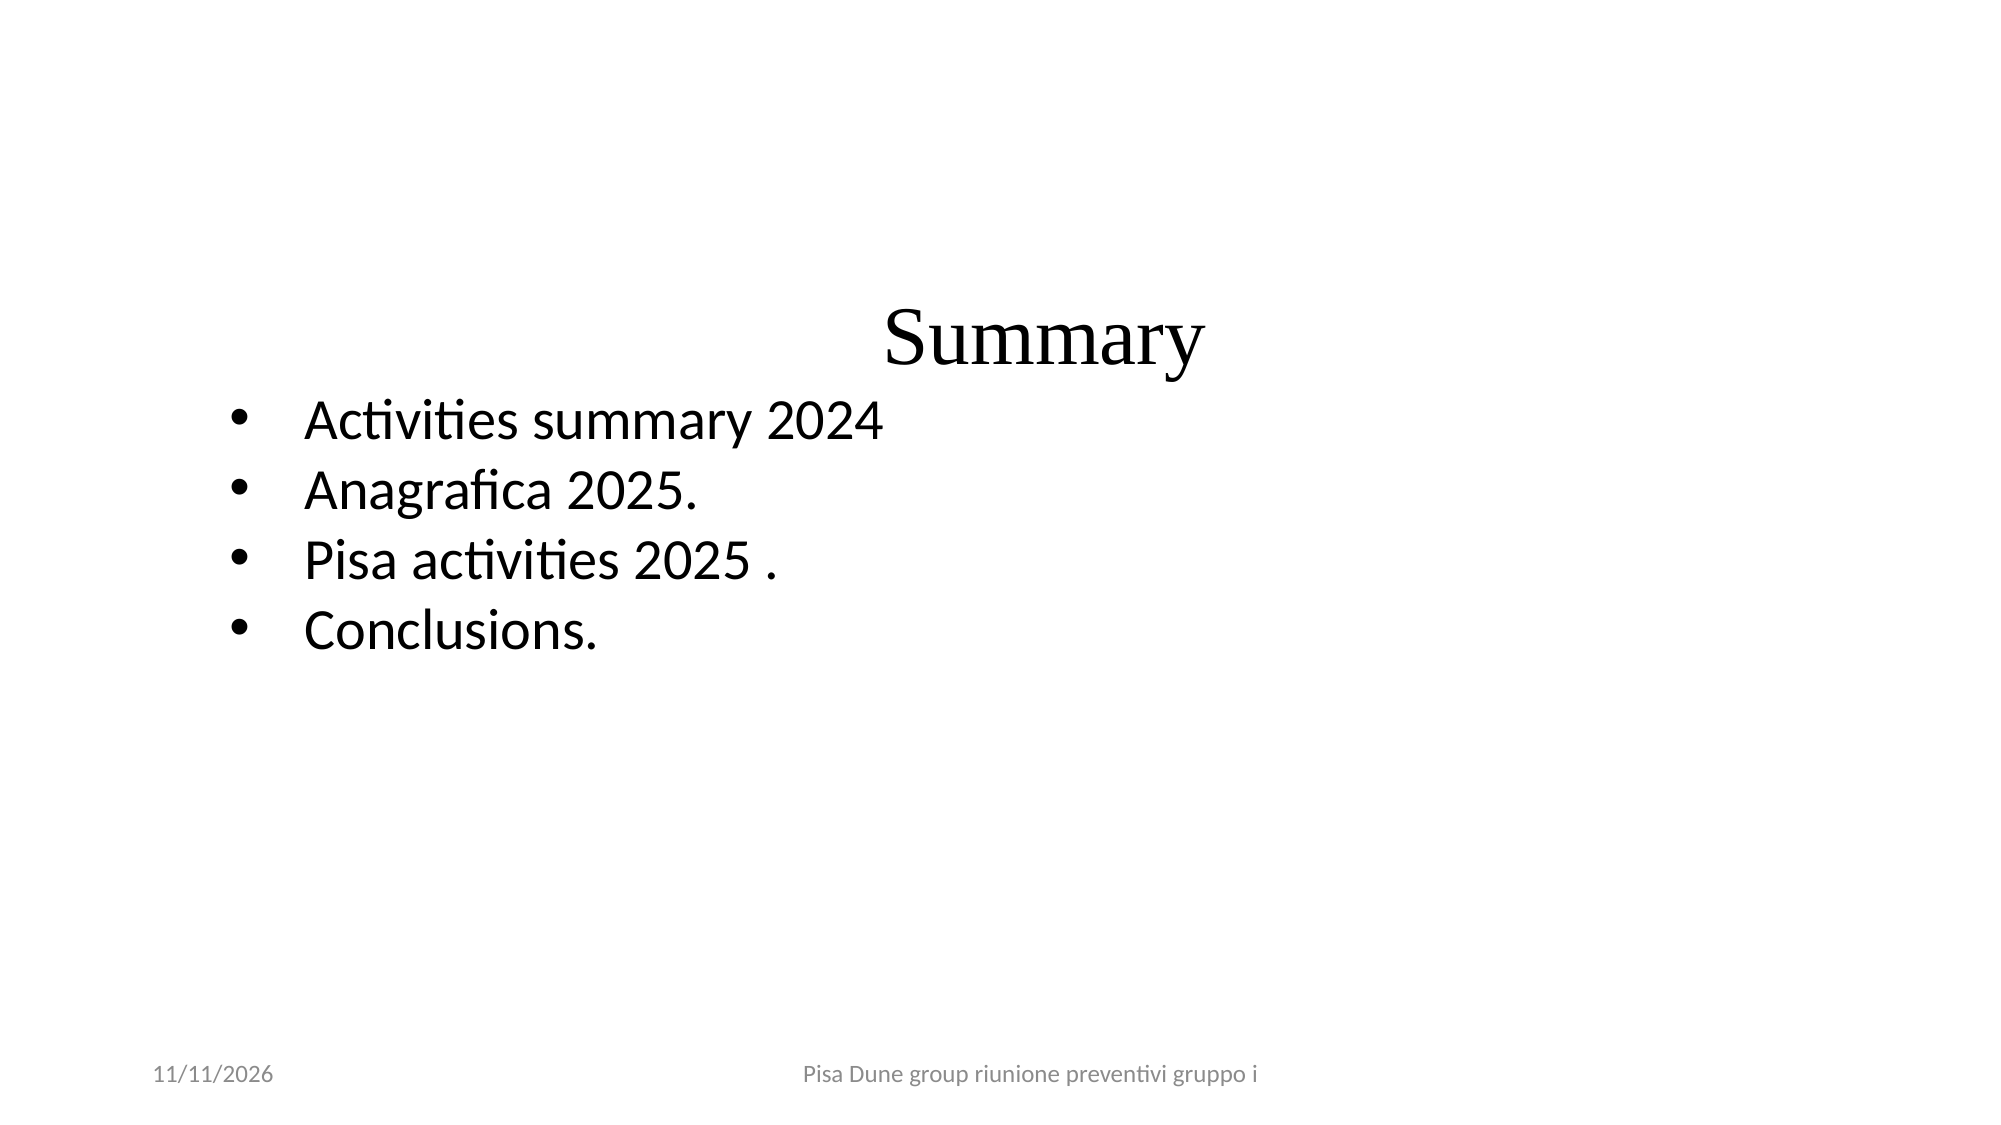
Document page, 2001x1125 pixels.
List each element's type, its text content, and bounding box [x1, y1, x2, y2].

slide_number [137, 1042, 588, 1103]
footer Pisa Dune group riunione preventivi gruppo i [662, 1042, 1400, 1103]
text_box Summary Activities summary 2024 Anagrafica 2025. Pisa activities 2025 . Conclusions. [214, 274, 1875, 669]
